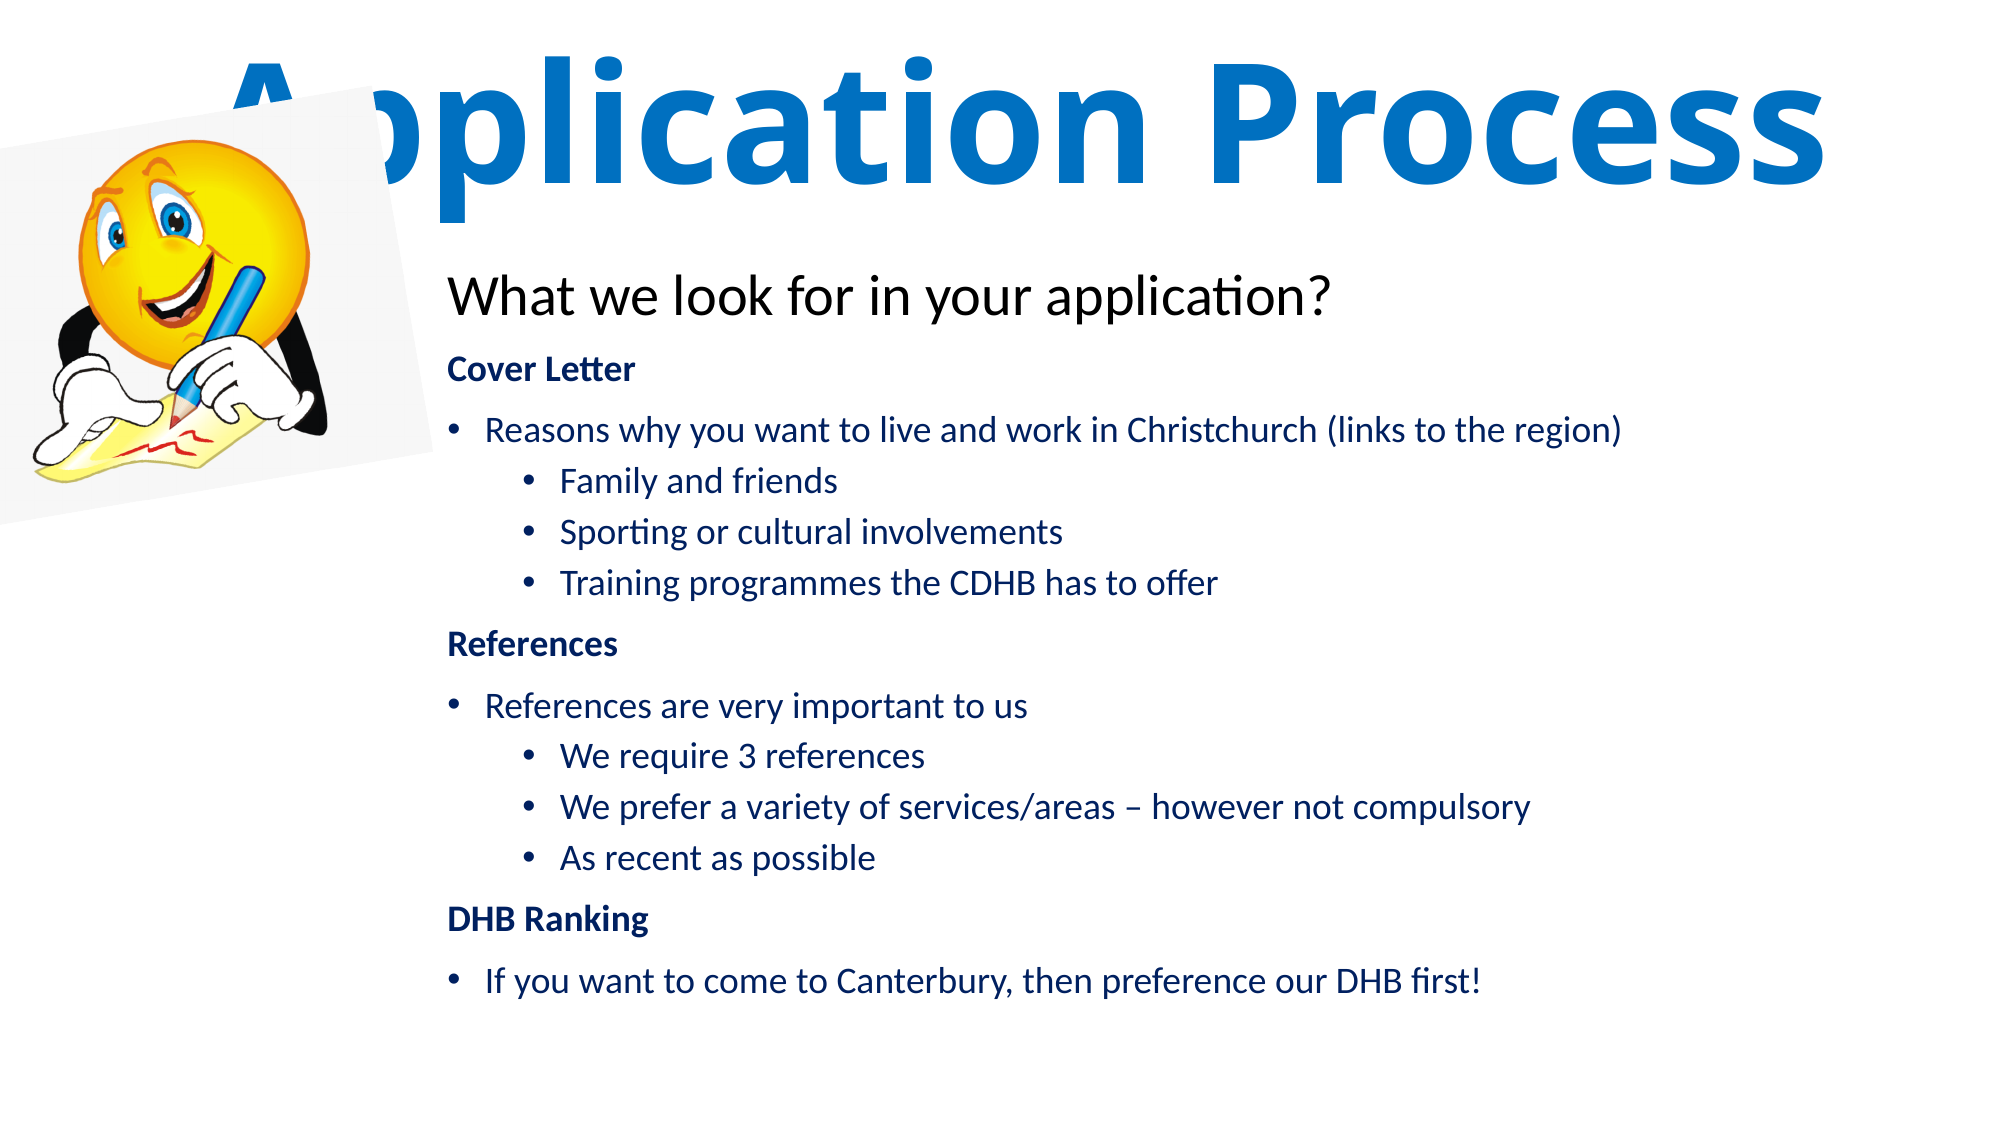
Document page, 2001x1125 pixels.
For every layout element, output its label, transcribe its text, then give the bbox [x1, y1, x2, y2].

list What we look for in your application? Cover Letter Reasons why you want to live and work in Christchurch (links to the region) Family and friends Sporting or cultural involvements Training programmes the CDHB has to offer References References are very important to us We require 3 references We prefer a variety of services/areas – however not compulsory As recent as possible DHB Ranking If you want to come to Canterbury, then preference our DHB first! [432, 258, 1694, 1070]
title Application Process [156, 20, 1882, 239]
picture [0, 86, 432, 524]
